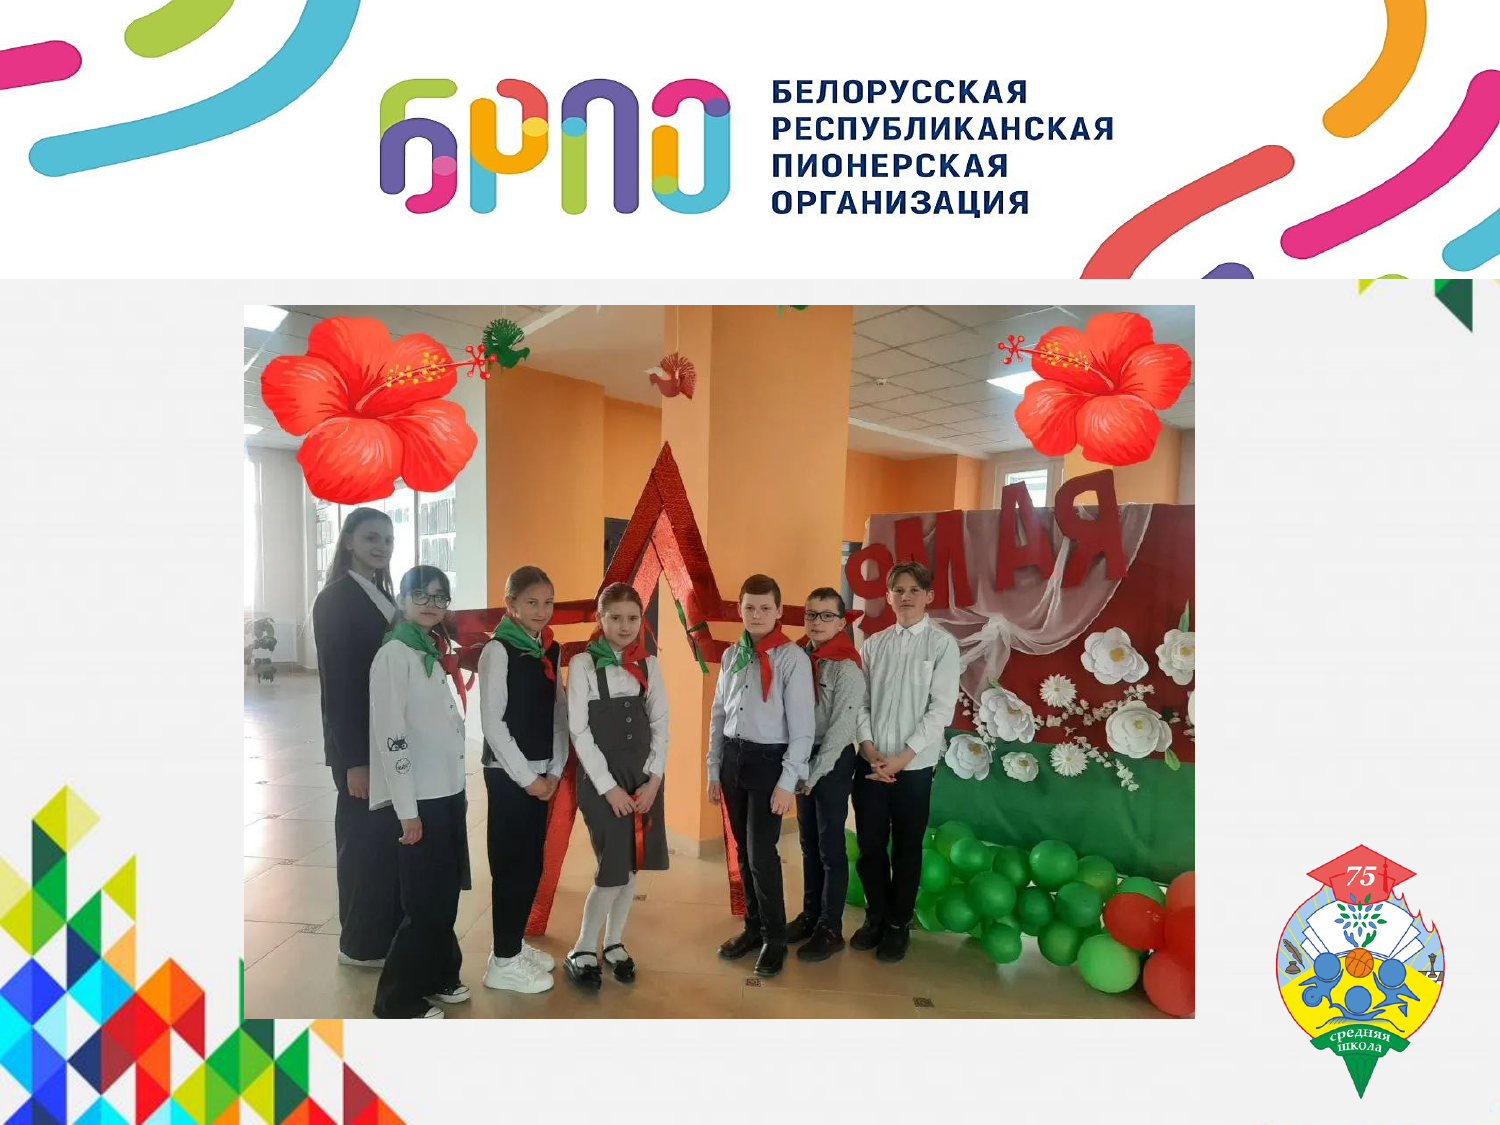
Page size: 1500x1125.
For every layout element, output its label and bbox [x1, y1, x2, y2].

text_box [1201, 1070, 1489, 1121]
picture [0, 0, 1500, 1125]
